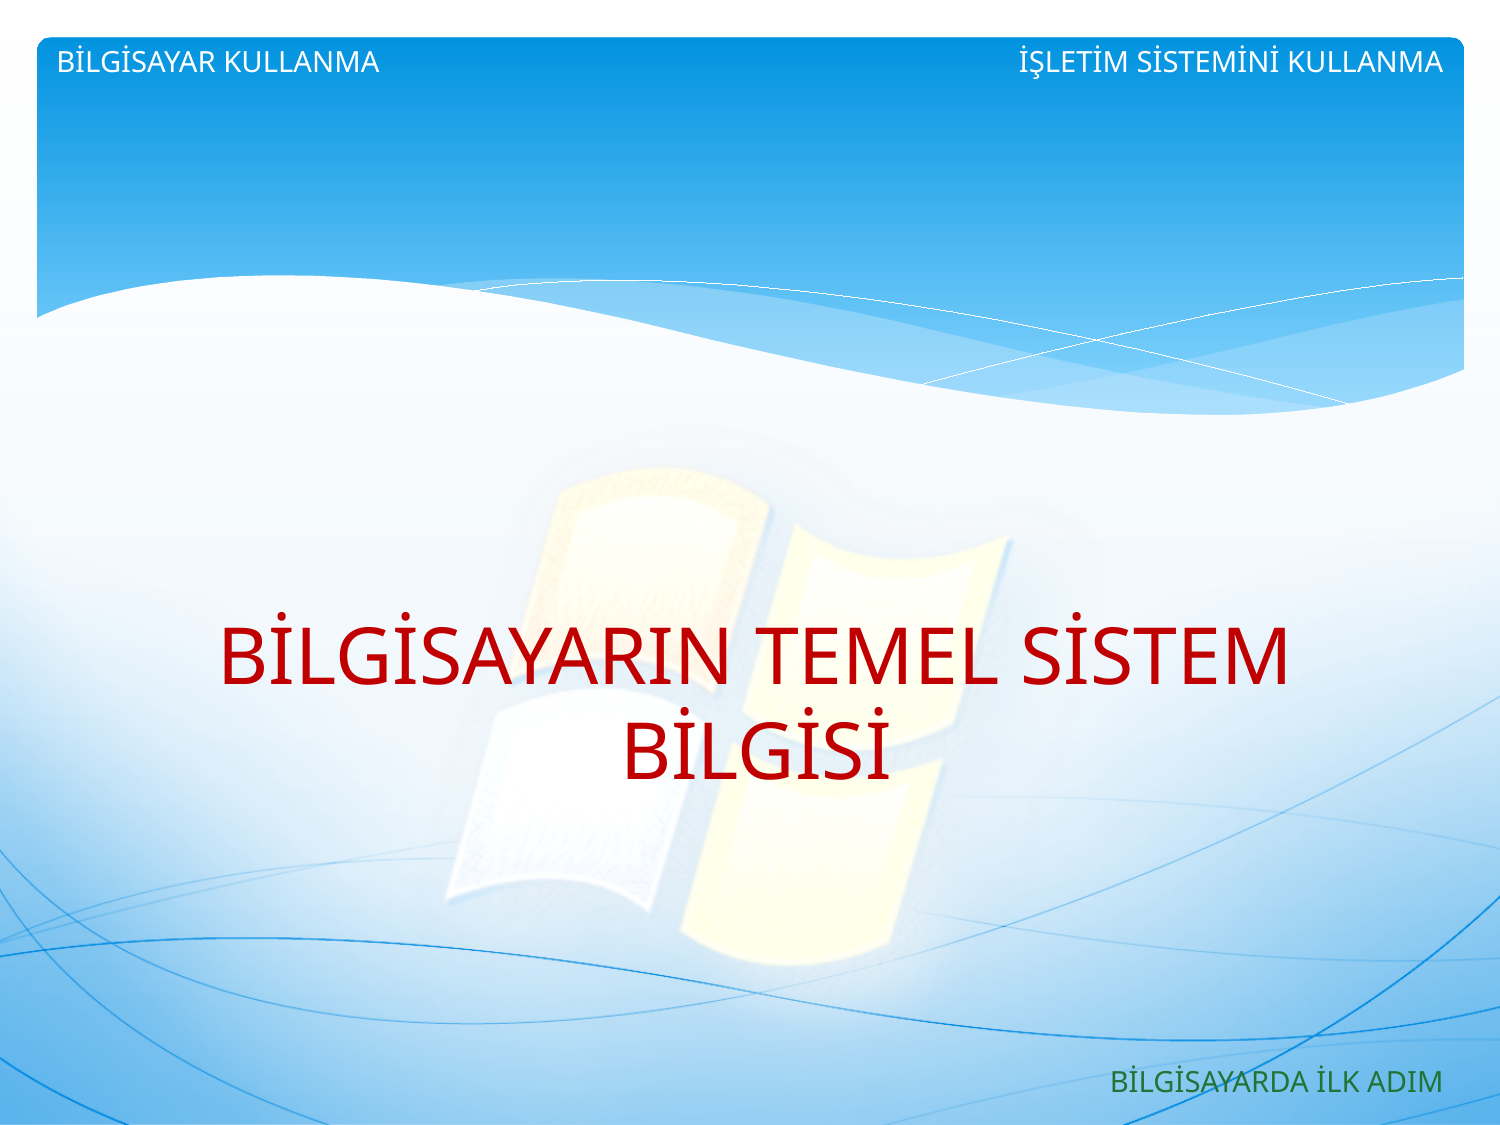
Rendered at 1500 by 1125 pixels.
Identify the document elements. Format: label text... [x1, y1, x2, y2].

picture [359, 349, 1152, 1125]
title BİLGİSAYARIN TEMEL SİSTEM BİLGİSİ [80, 597, 354, 804]
title BİLGİSAYARIN TEMEL SİSTEM BİLGİSİ [1158, 597, 1431, 804]
text_box [113, 66, 1389, 317]
text_box BİLGİSAYARDA İLK ADIM [1158, 1039, 1459, 1122]
text_box İŞLETİM SİSTEMİNİ KULLANMA [974, 7, 1459, 114]
text_box BİLGİSAYAR KULLANMA [41, 7, 526, 114]
